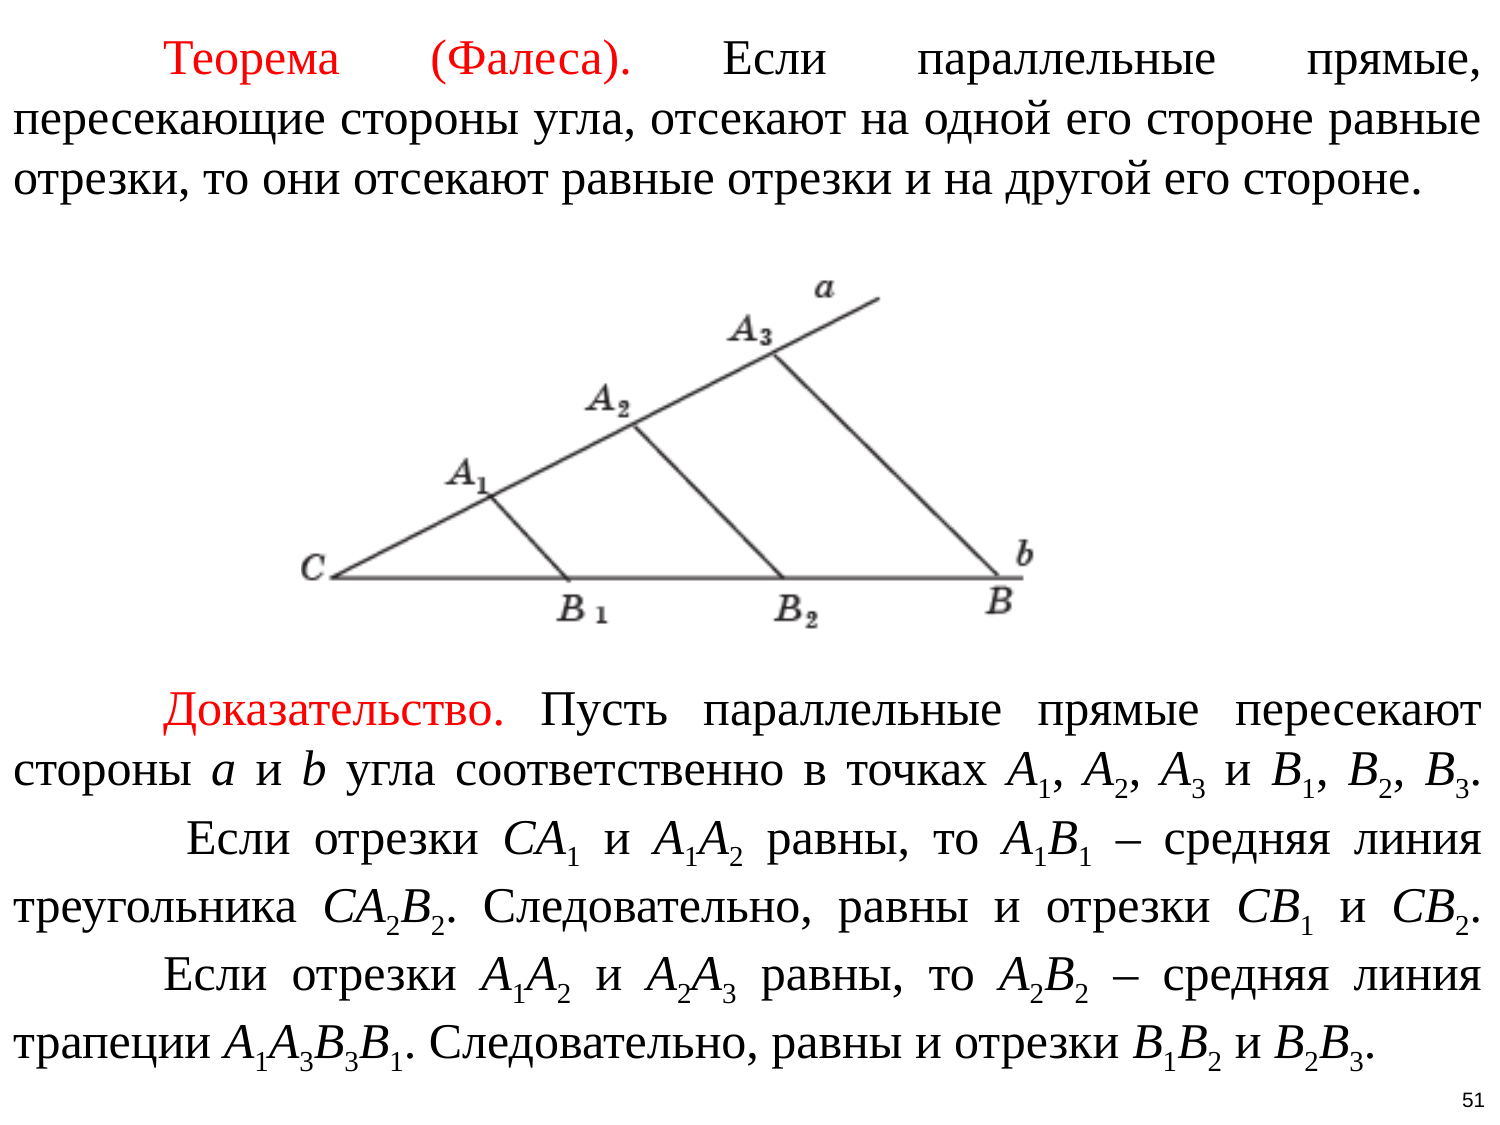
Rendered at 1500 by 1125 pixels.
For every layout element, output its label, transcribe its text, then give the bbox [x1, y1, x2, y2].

text_box Доказательство. Пусть параллельные прямые пересекают стороны a и b угла соответственно в точках А1, А2, А3 и В1, В2, В3. Если отрезки CА1 и А1А2 равны, то А1В1 – средняя линия треугольника CА2В2. Следовательно, равны и отрезки CВ1 и CВ2. Если отрезки А1А2 и А2А3 равны, то А2В2 – средняя линия трапеции А1А3В3В1. Следовательно, равны и отрезки В1В2 и В2В3. [0, 668, 1497, 1085]
slide_number 51 [1417, 1079, 1500, 1125]
picture [300, 266, 1036, 636]
text_box Теорема (Фалеса). Если параллельные прямые, пересекающие стороны угла, отсекают на одной его стороне равные отрезки, то они отсекают равные отрезки и на другой его стороне. [0, 17, 1497, 213]
